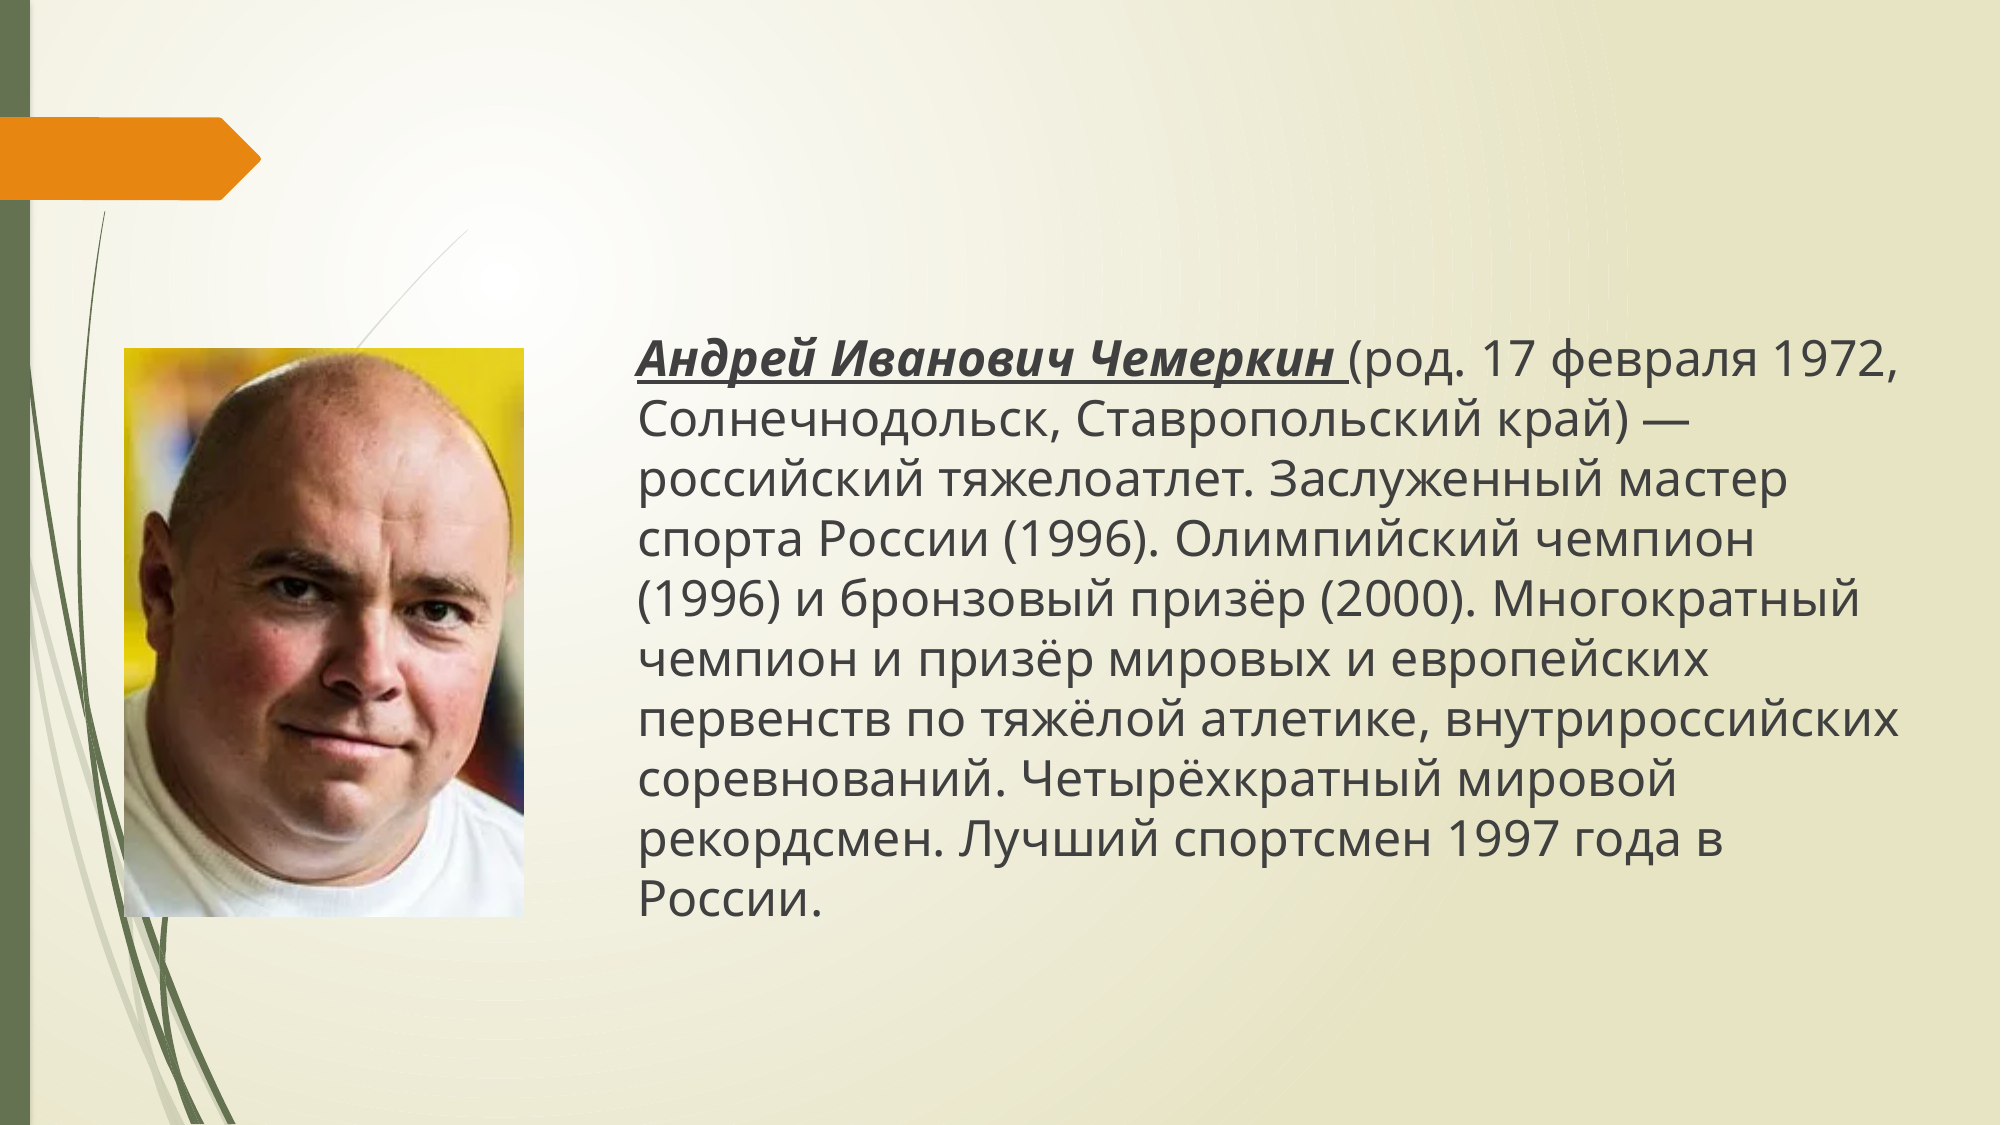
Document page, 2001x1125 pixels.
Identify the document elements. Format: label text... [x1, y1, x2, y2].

list Андрей Иванович Чемеркин (род. 17 февраля 1972, Солнечнодольск, Ставропольский край) — российский тяжелоатлет. Заслуженный мастер спорта России (1996). Олимпийский чемпион (1996) и бронзовый призёр (2000). Многократный чемпион и призёр мировых и европейских первенств по тяжёлой атлетике, внутрироссийских соревнований. Четырёхкратный мировой рекордсмен. Лучший спортсмен 1997 года в России. [622, 319, 1922, 1044]
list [124, 348, 524, 918]
